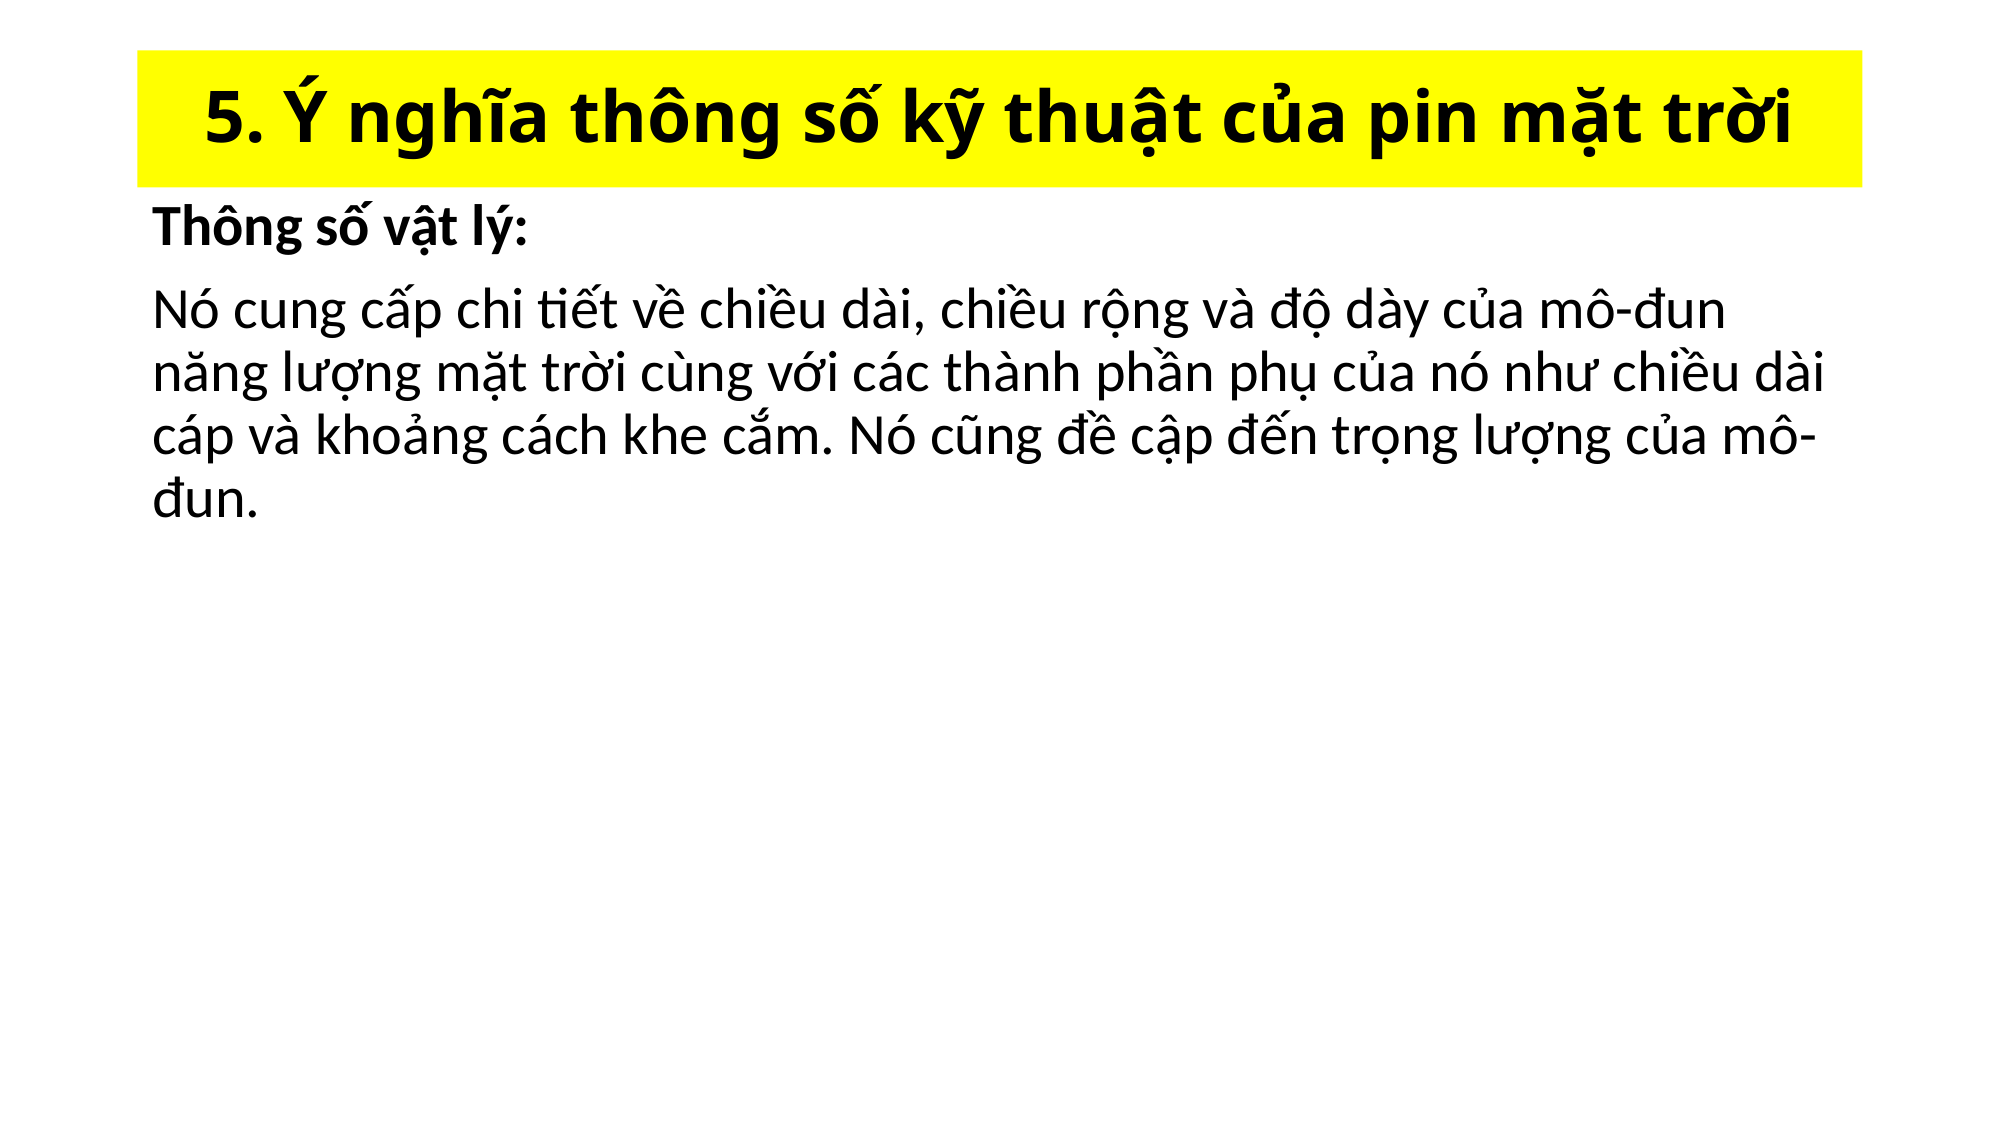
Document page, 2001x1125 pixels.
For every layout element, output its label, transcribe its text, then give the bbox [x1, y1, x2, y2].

title 5. Ý nghĩa thông số kỹ thuật của pin mặt trời [137, 50, 1863, 187]
list Thông số vật lý: Nó cung cấp chi tiết về chiều dài, chiều rộng và độ dày của mô-đun năng lượng mặt trời cùng với các thành phần phụ của nó như chiều dài cáp và khoảng cách khe cắm. Nó cũng đề cập đến trọng lượng của mô-đun. [137, 187, 1863, 1014]
